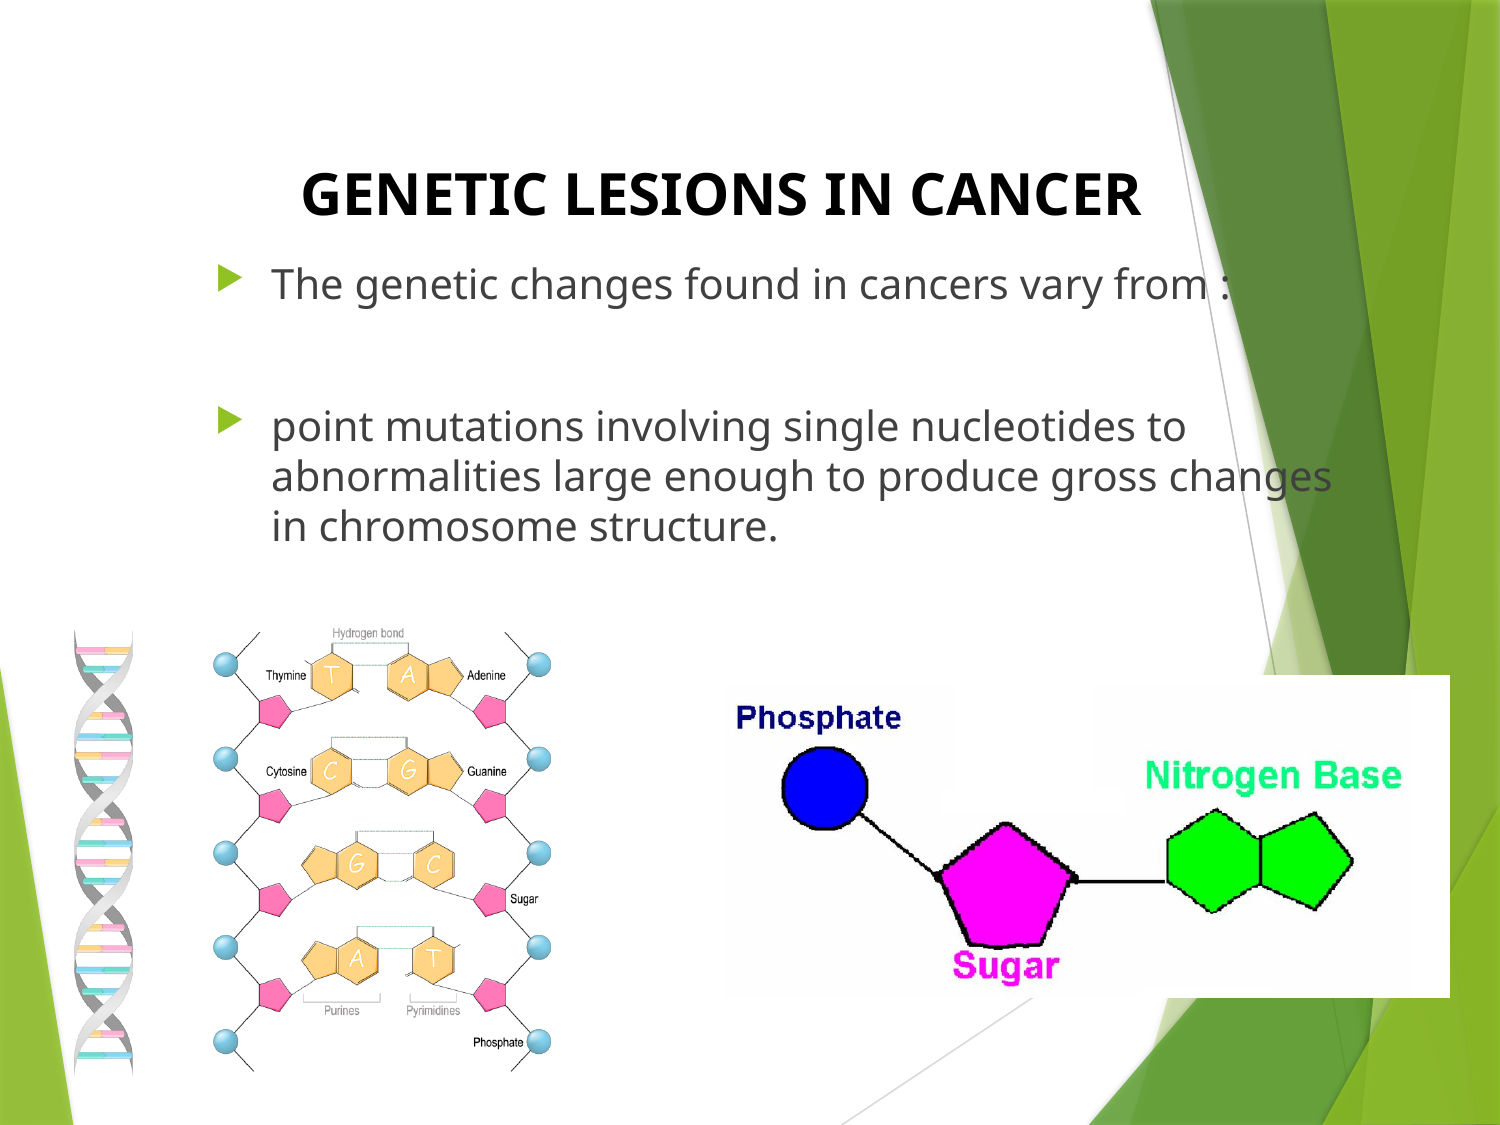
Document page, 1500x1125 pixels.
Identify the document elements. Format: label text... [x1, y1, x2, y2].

list The genetic changes found in cancers vary from : point mutations involving single nucleotides to abnormalities large enough to produce gross changes in chromosome structure. [200, 249, 1375, 870]
text_box GENETIC LESIONS IN CANCER [285, 149, 1173, 235]
picture [699, 674, 1451, 998]
picture [73, 596, 552, 1077]
